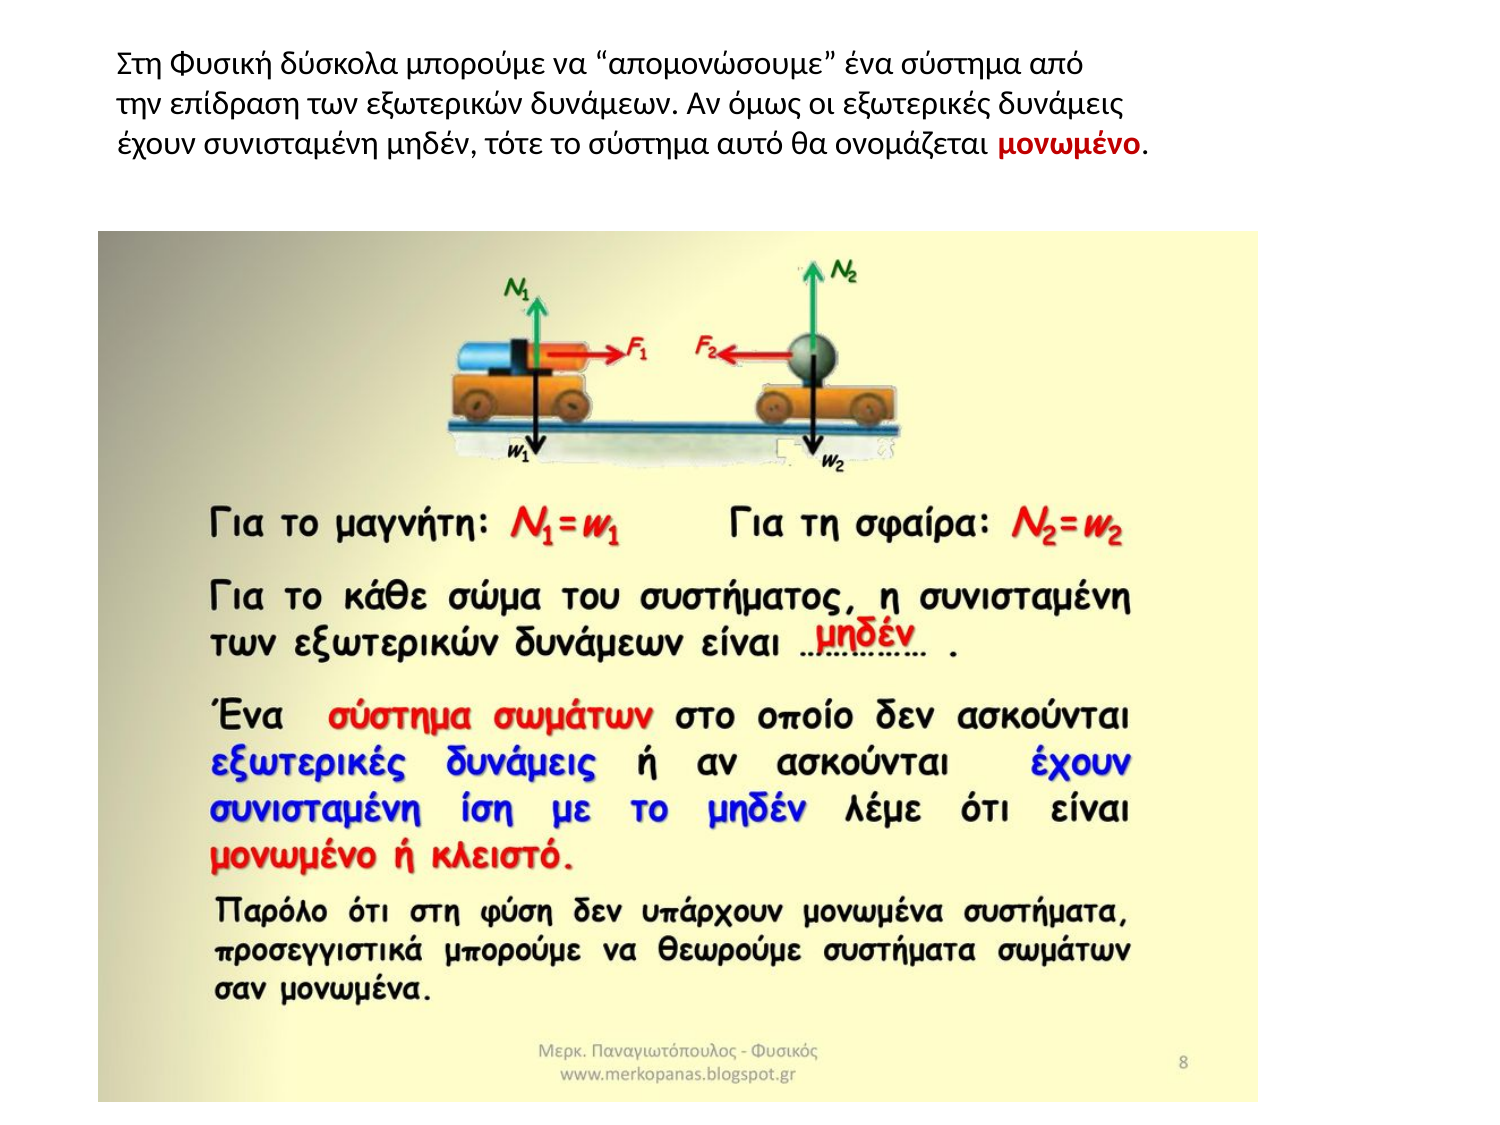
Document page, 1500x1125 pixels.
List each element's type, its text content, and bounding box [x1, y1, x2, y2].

picture [98, 231, 1259, 1102]
text_box Στη Φυσική δύσκολα μπορούμε να “απομονώσουμε” ένα σύστημα από την επίδραση των εξωτερικών δυνάμεων. Αν όμως οι εξωτερικές δυνάμεις έχουν συνισταμένη μηδέν, τότε το σύστημα αυτό θα ονομάζεται μονωμένο. [102, 33, 1353, 169]
